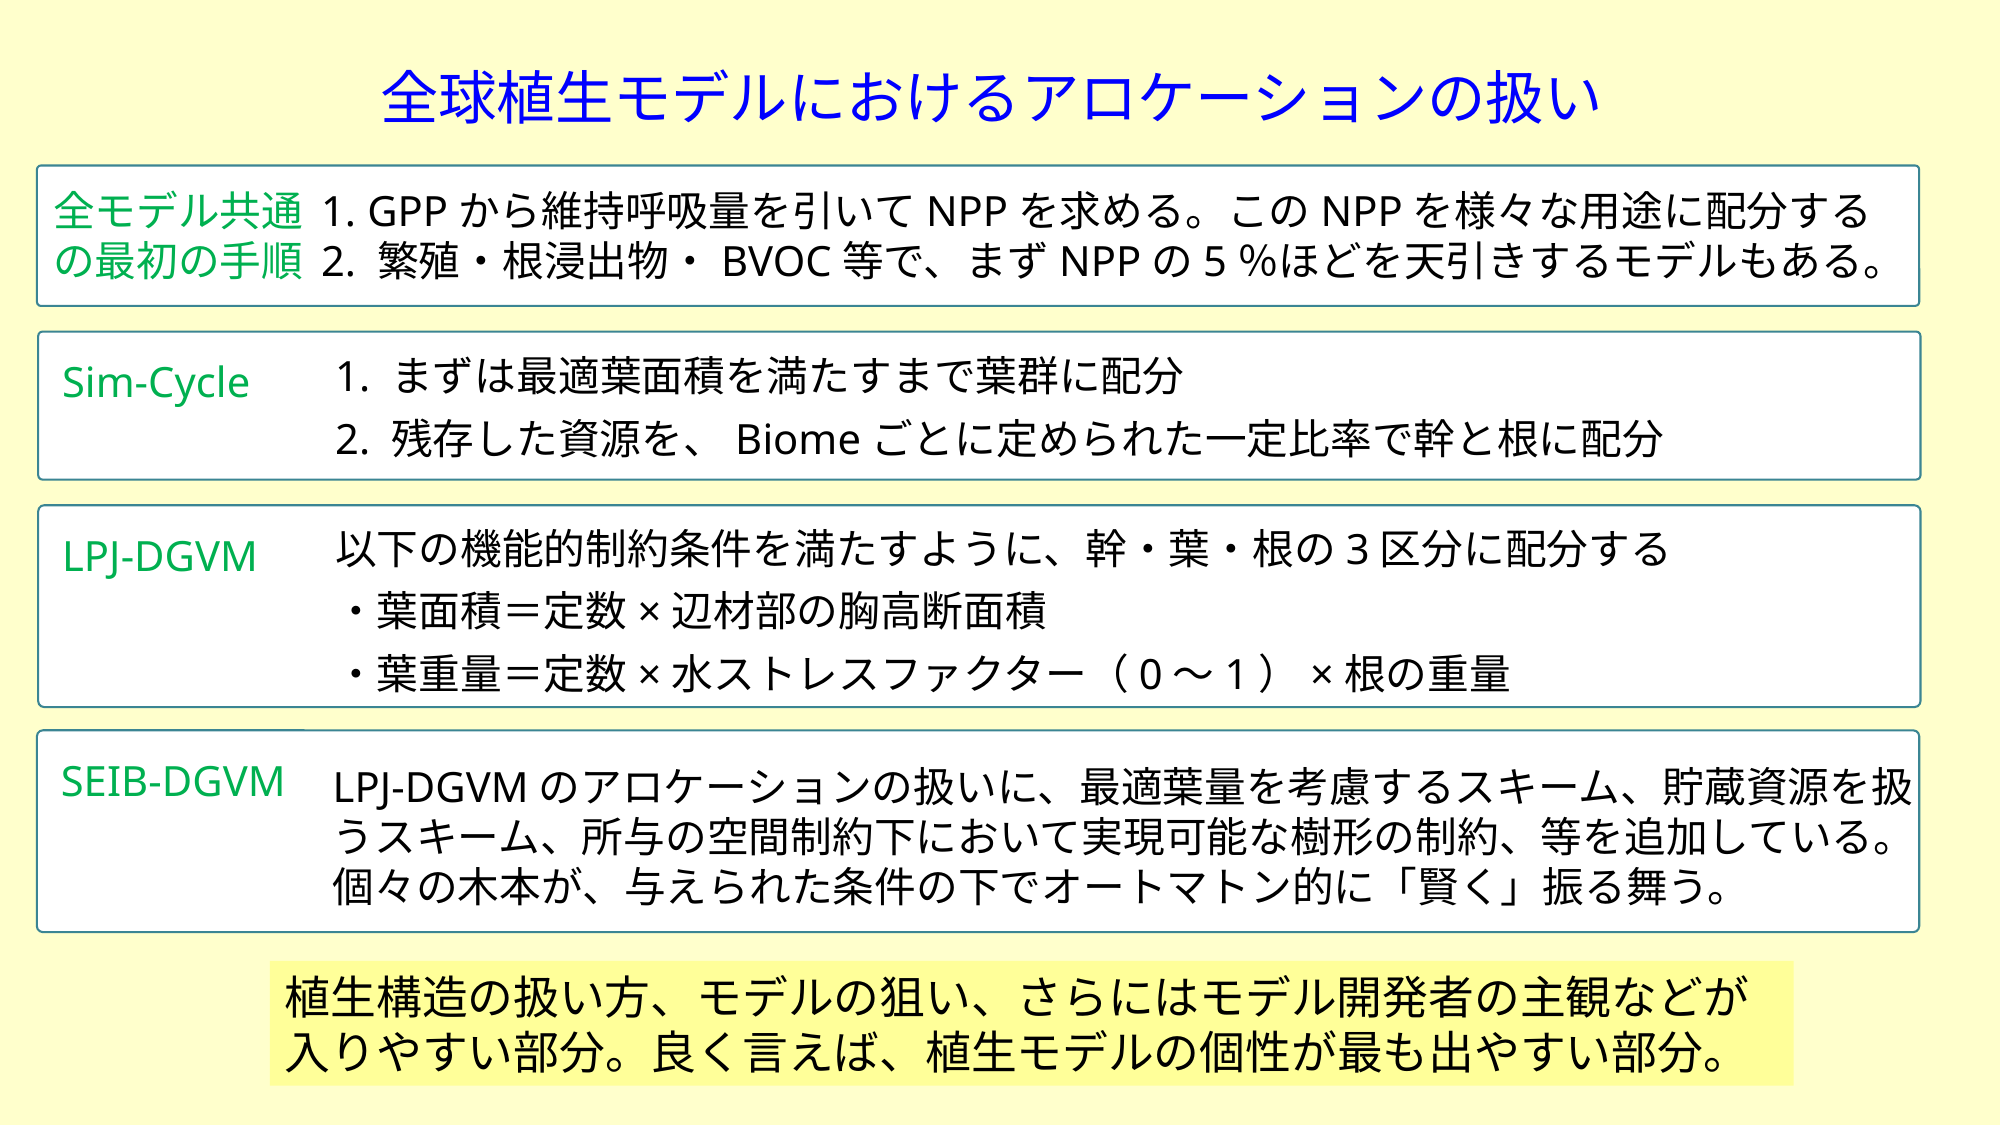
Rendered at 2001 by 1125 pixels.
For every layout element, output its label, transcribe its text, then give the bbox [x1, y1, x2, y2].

text_box LPJ-DGVMのアロケーションの扱いに、最適葉量を考慮するスキーム、貯蔵資源を扱うスキーム、所与の空間制約下において実現可能な樹形の制約、等を追加している。個々の木本が、与えられた条件の下でオートマトン的に「賢く」振る舞う。 [317, 753, 1929, 919]
text_box 全モデル共通 の最初の手順 [38, 177, 736, 293]
text_box [37, 504, 1922, 709]
text_box 1. まずは最適葉面積を満たすまで葉群に配分 2. 残存した資源を、Biomeごとに定められた一定比率で幹と根に配分 [320, 342, 1816, 470]
text_box Sim-Cycle [47, 348, 320, 414]
text_box [37, 330, 1922, 481]
text_box [35, 164, 1921, 307]
text_box [35, 729, 1921, 934]
text_box 以下の機能的制約条件を満たすように、幹・葉・根の3区分に配分する ・葉面積＝定数×辺材部の胸高断面積 ・葉重量＝定数×水ストレスファクター（0～1）×根の重量 [320, 515, 1883, 705]
text_box 全球植生モデルにおけるアロケーションの扱い [245, 53, 1738, 139]
text_box SEIB-DGVM [46, 747, 744, 813]
text_box LPJ-DGVM [47, 522, 320, 588]
text_box 植生構造の扱い方、モデルの狙い、さらにはモデル開発者の主観などが入りやすい部分。良く言えば、植生モデルの個性が最も出やすい部分。 [269, 960, 1794, 1086]
text_box 1. GPPから維持呼吸量を引いてNPPを求める。このNPPを様々な用途に配分する 2. 繁殖・根浸出物・BVOC等で、まずNPPの5％ほどを天引きするモデルもある。 [306, 176, 1920, 292]
